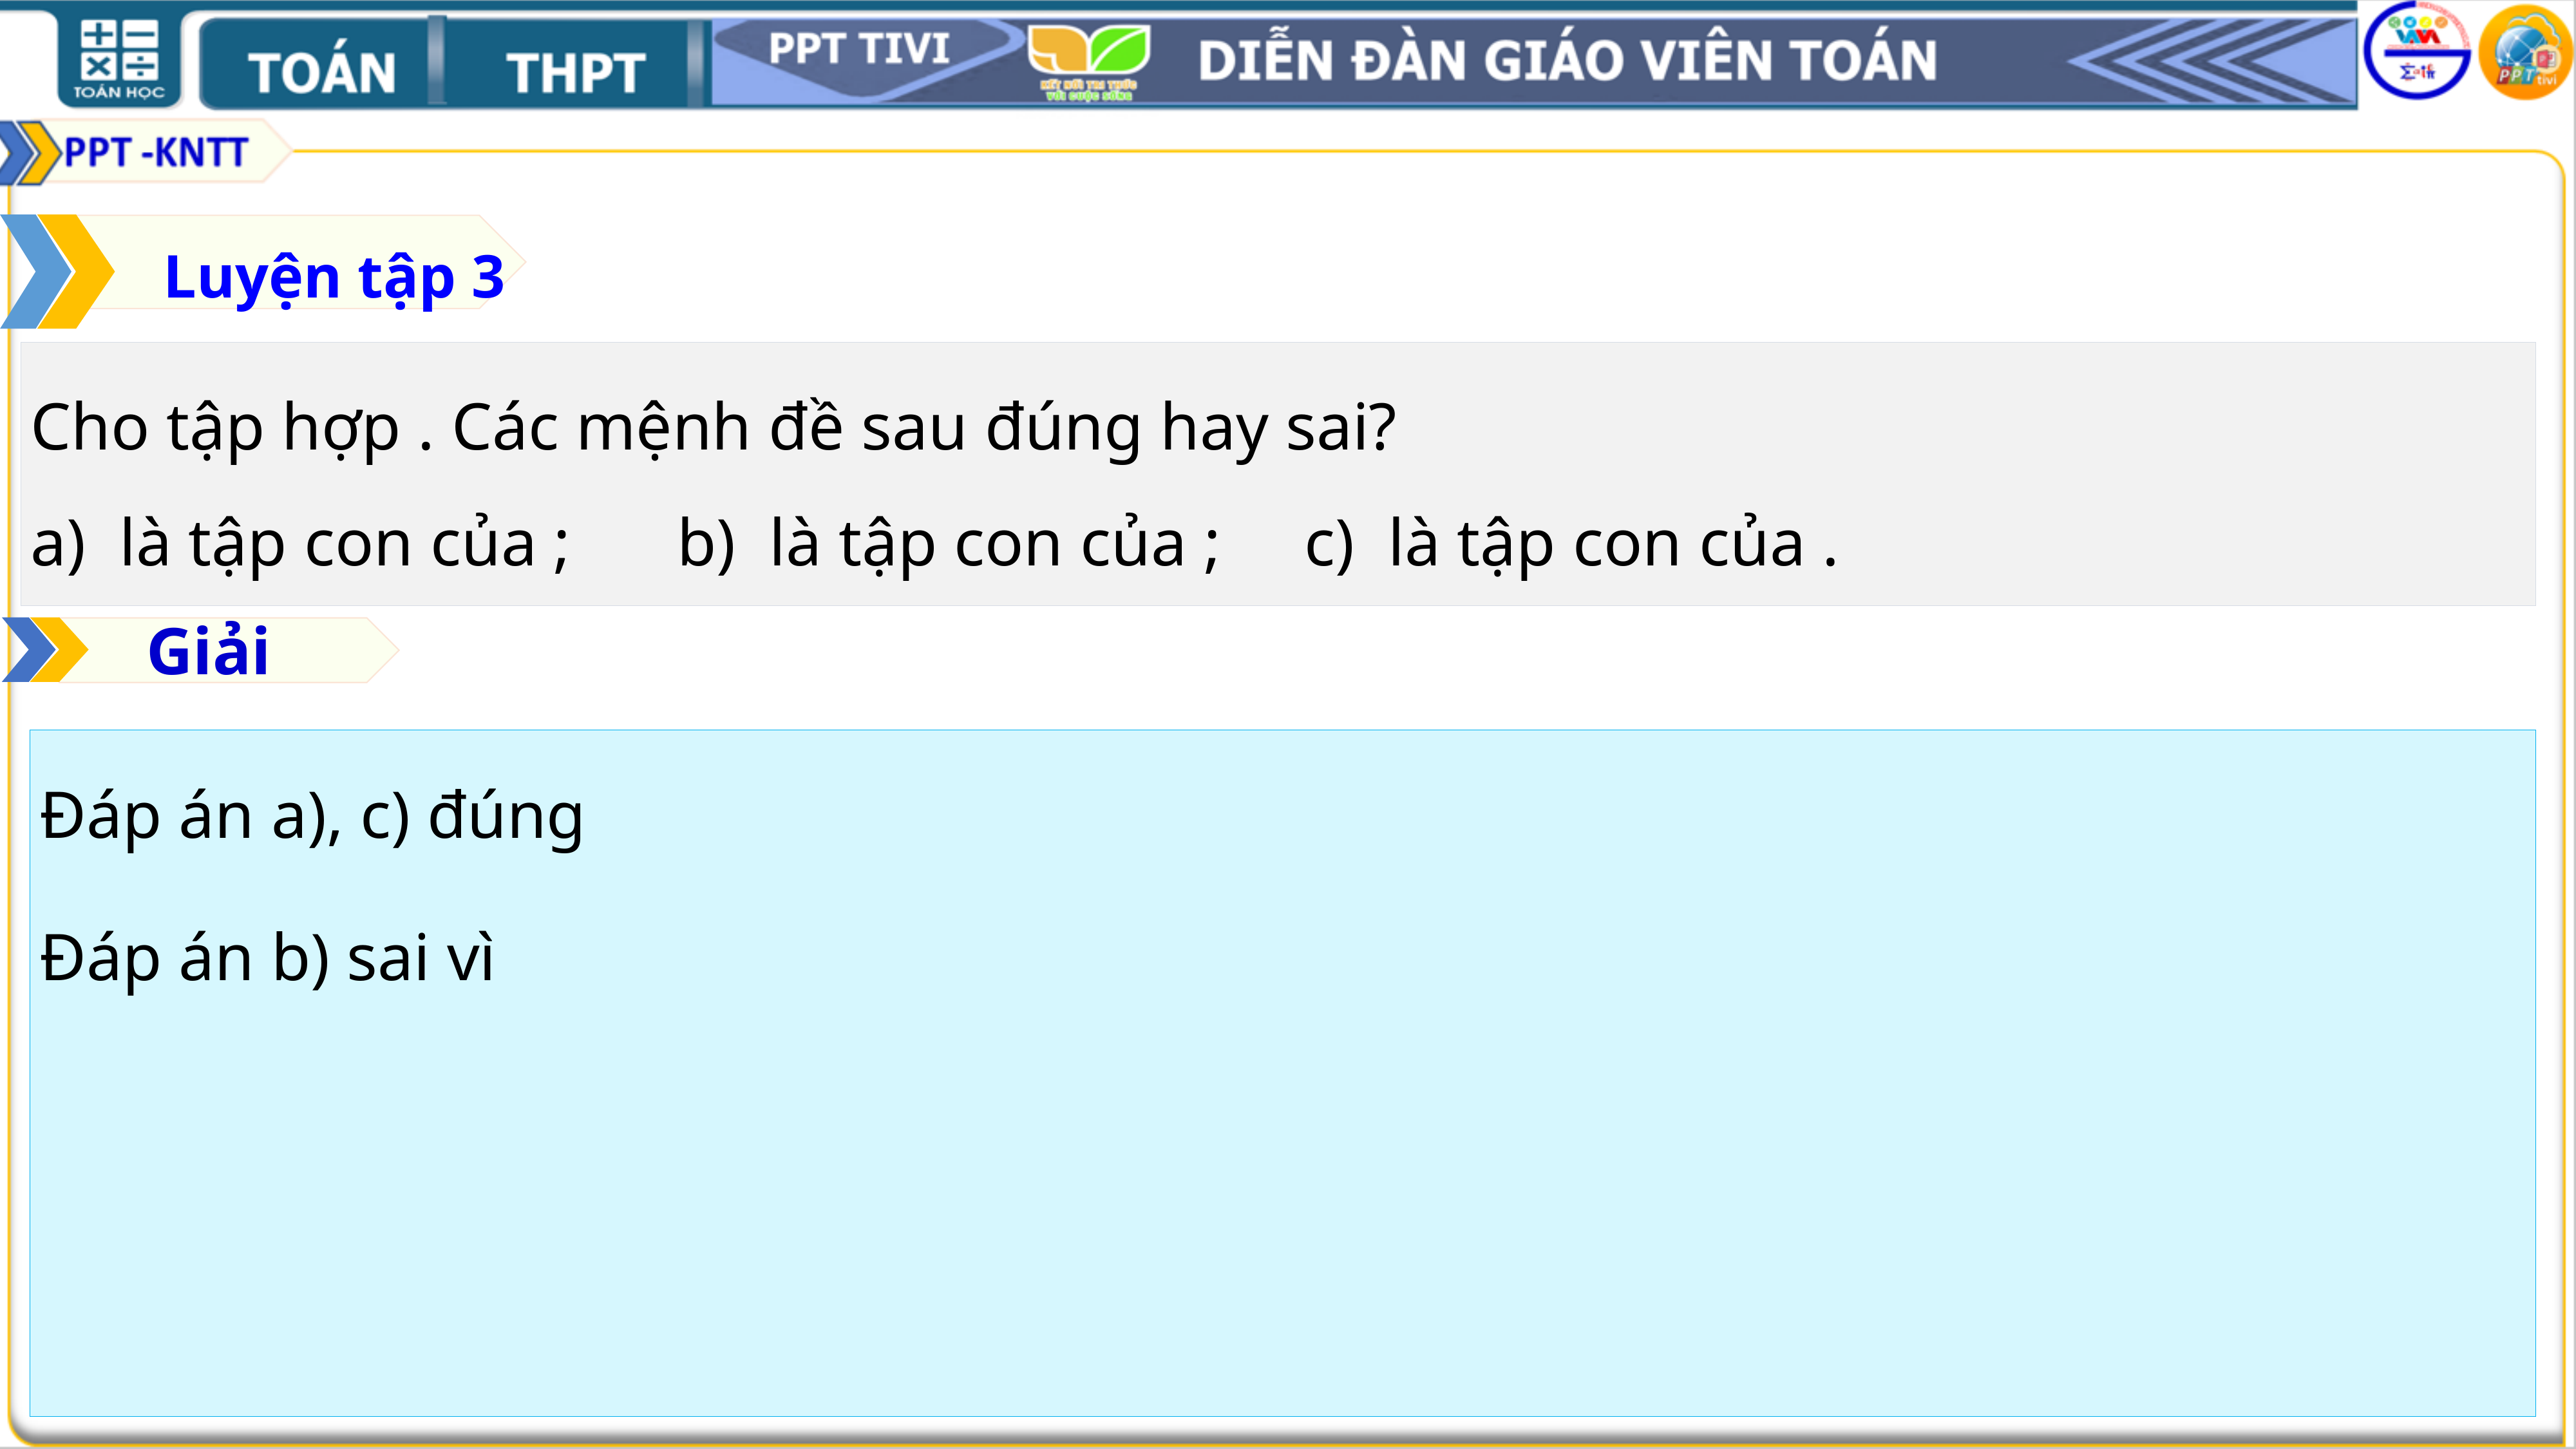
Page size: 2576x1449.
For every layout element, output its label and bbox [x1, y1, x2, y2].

text_box [0, 214, 604, 329]
text_box [1, 600, 399, 694]
picture [0, 0, 2576, 1449]
